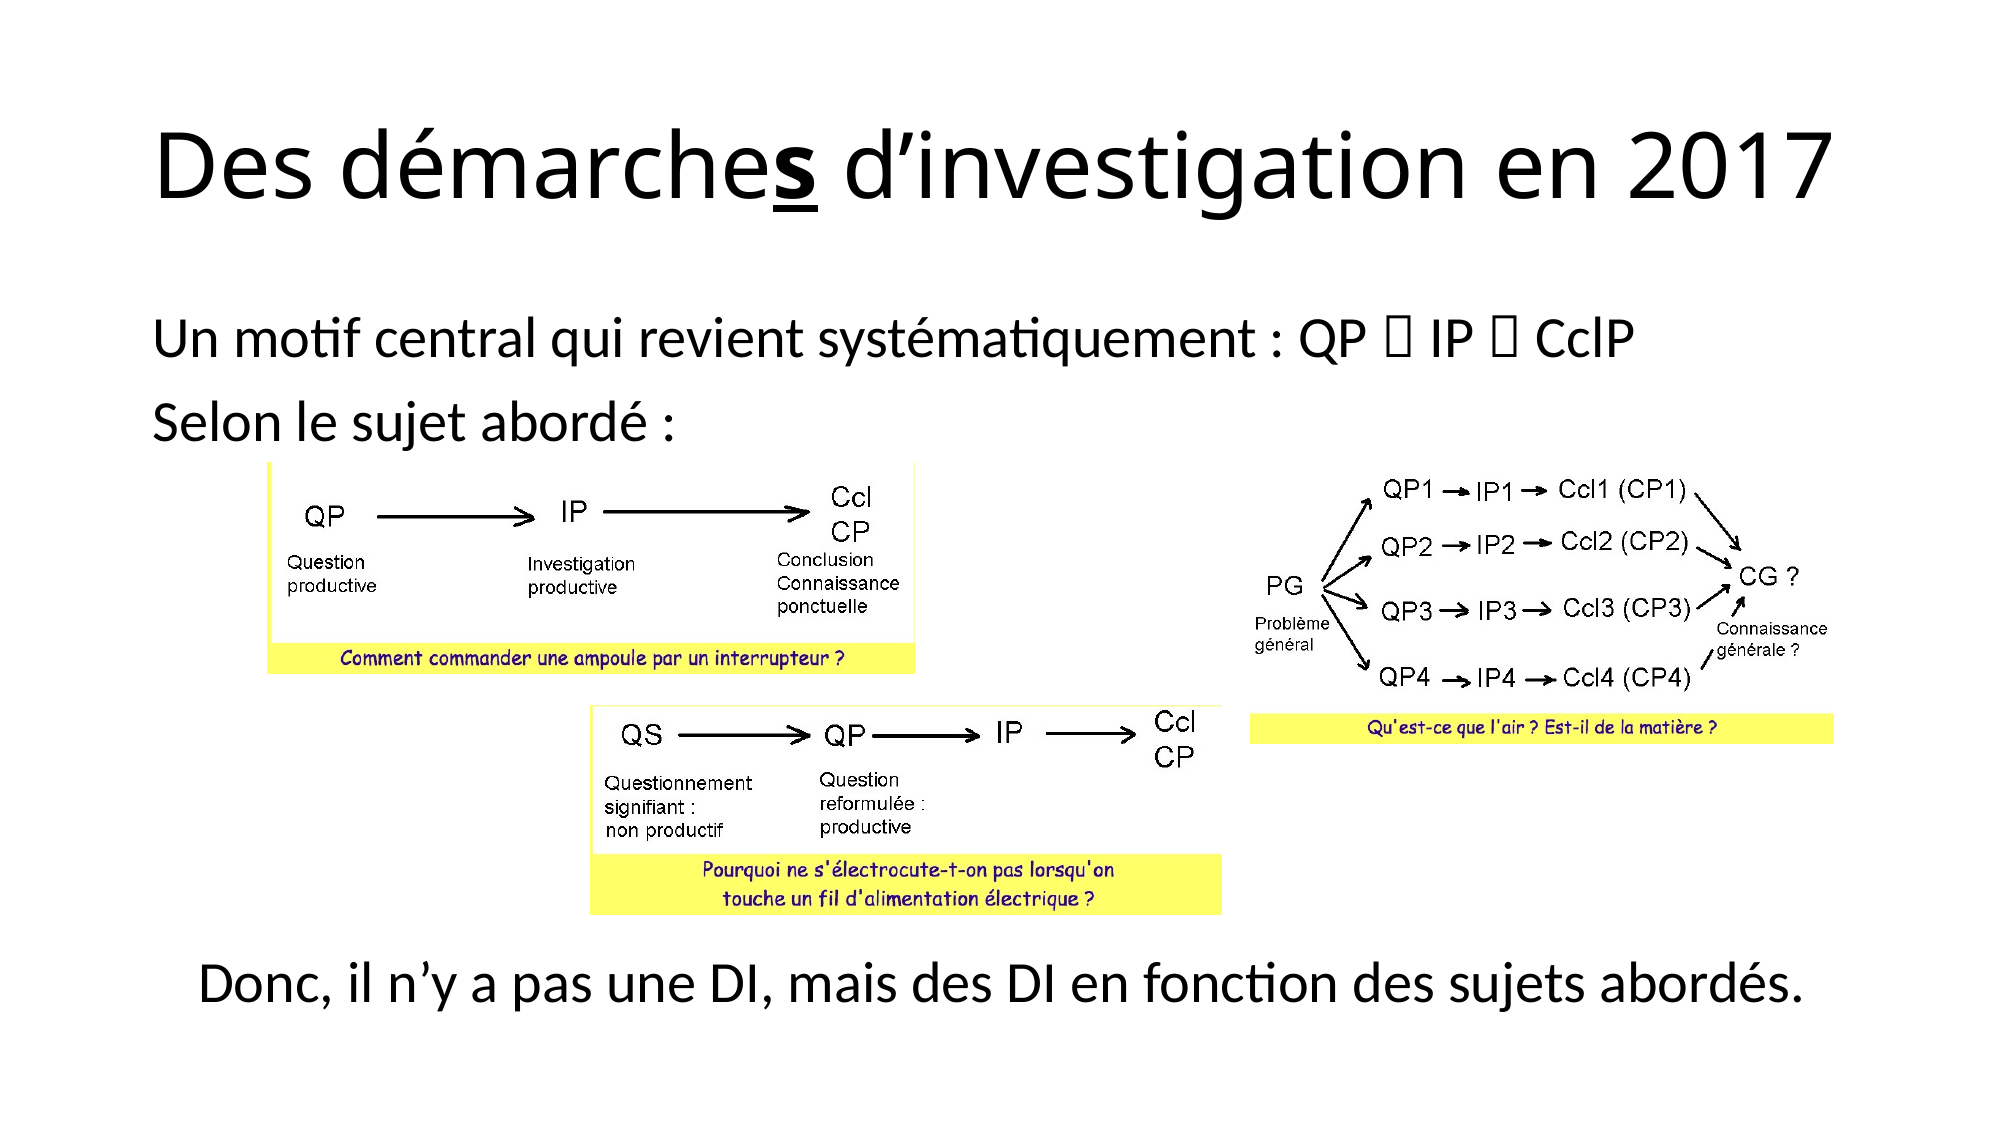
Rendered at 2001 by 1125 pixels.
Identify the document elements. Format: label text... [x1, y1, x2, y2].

picture [1249, 462, 1834, 745]
list Un motif central qui revient systématiquement : QP  IP  CclP Selon le sujet abordé : [137, 299, 1863, 1014]
picture [590, 705, 1222, 915]
picture [267, 462, 915, 674]
text_box Donc, il n’y a pas une DI, mais des DI en fonction des sujets abordés. [183, 937, 1863, 1022]
title Des démarches d’investigation en 2017 [137, 59, 1863, 278]
